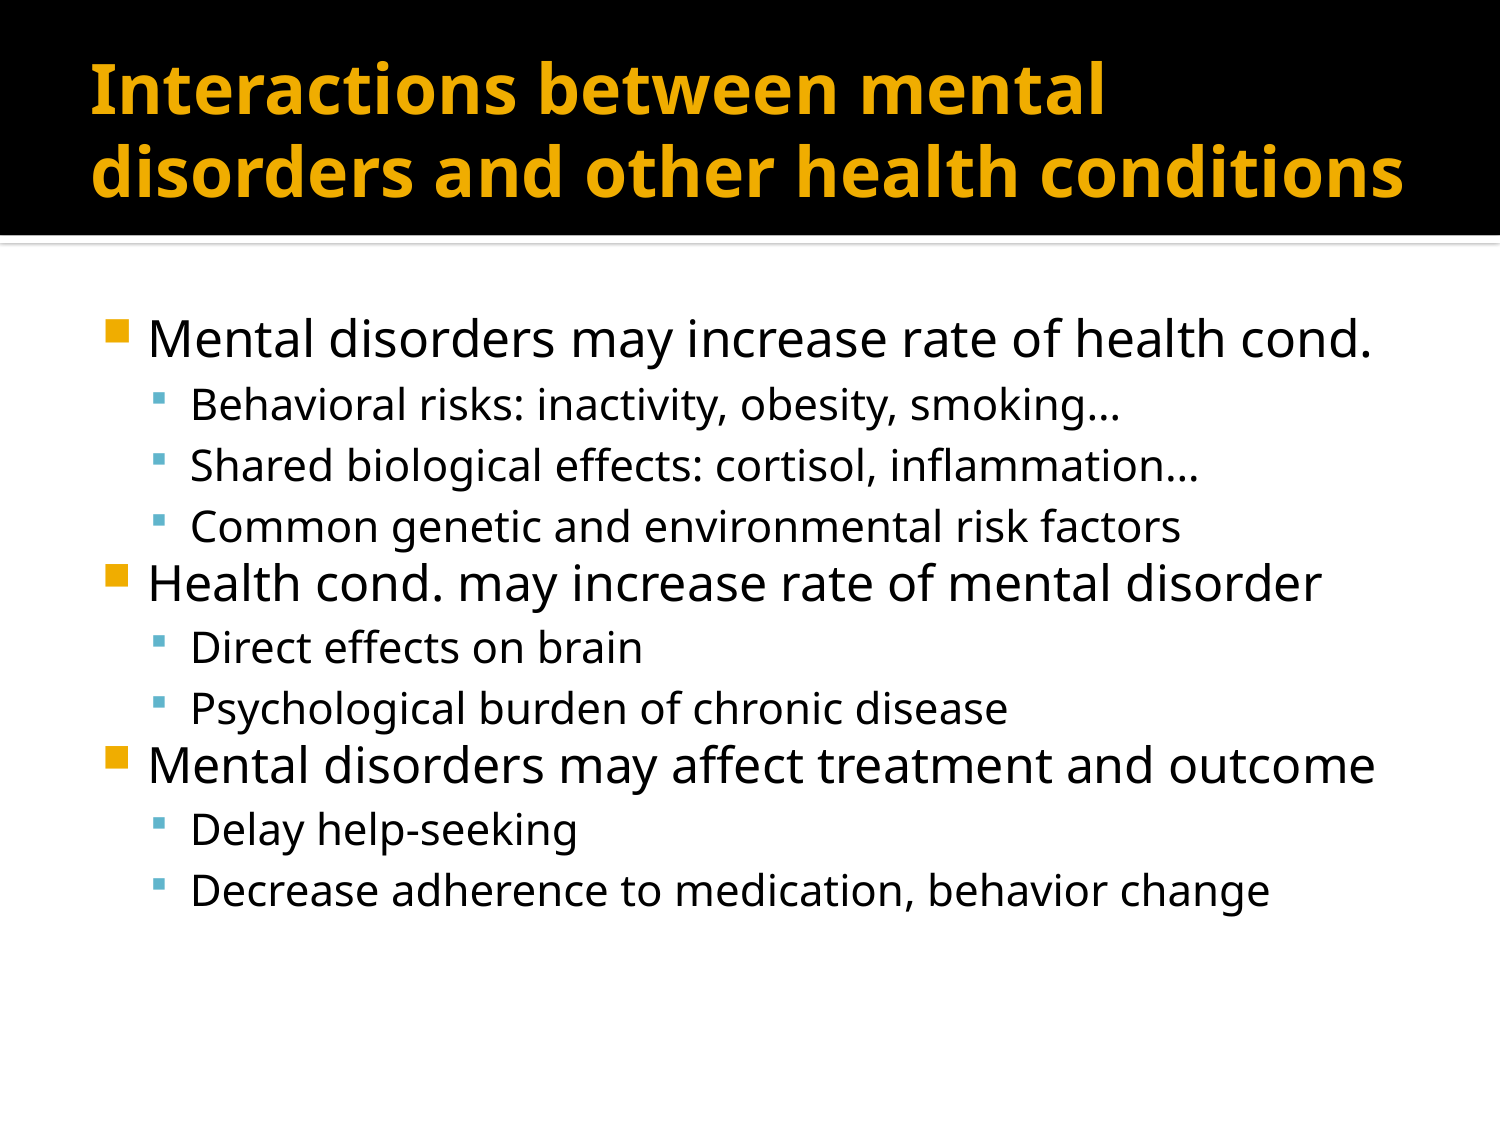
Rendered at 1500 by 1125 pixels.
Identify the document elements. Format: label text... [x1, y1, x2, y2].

title Interactions between mental disorders and other health conditions [75, 25, 1425, 231]
list Mental disorders may increase rate of health cond. Behavioral risks: inactivity, obesity, smoking… Shared biological effects: cortisol, inflammation… Common genetic and environmental risk factors Health cond. may increase rate of mental disorder Direct effects on brain Psychological burden of chronic disease Mental disorders may affect treatment and outcome Delay help-seeking Decrease adherence to medication, behavior change [75, 291, 1425, 1050]
